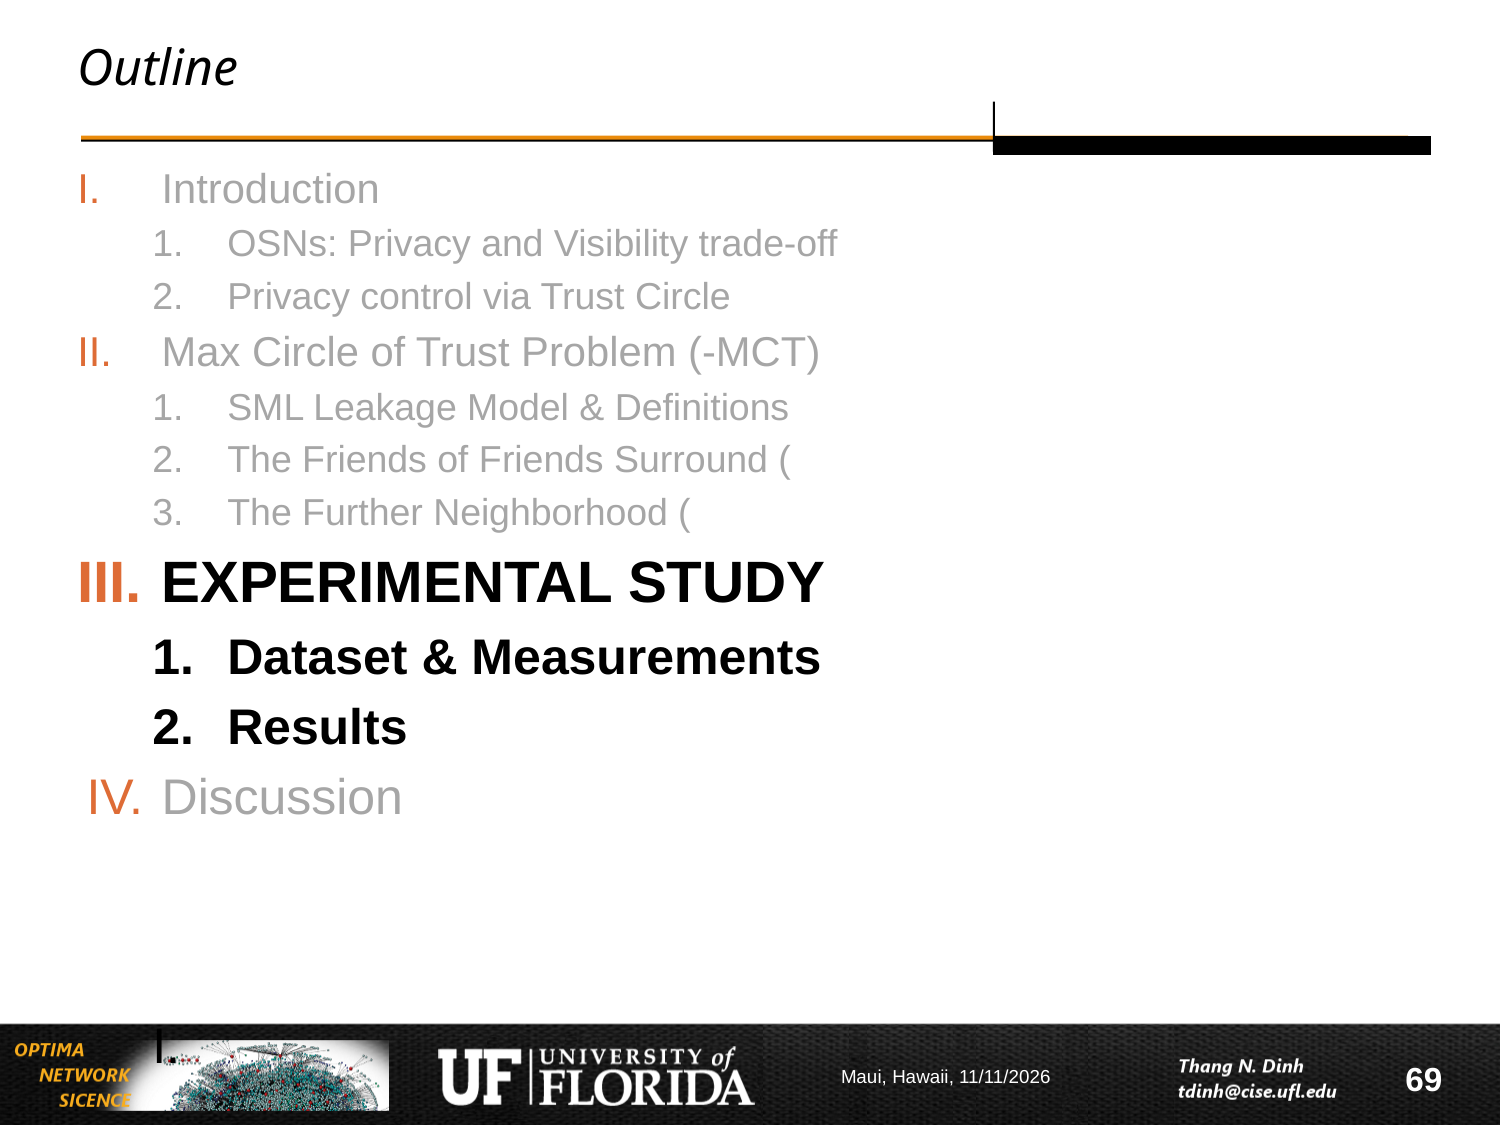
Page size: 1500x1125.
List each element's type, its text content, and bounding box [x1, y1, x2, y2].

slide_number 69 [1361, 1051, 1487, 1112]
slide_number [825, 1059, 1098, 1093]
picture [0, 1023, 1500, 1125]
title Outline [62, 28, 950, 117]
